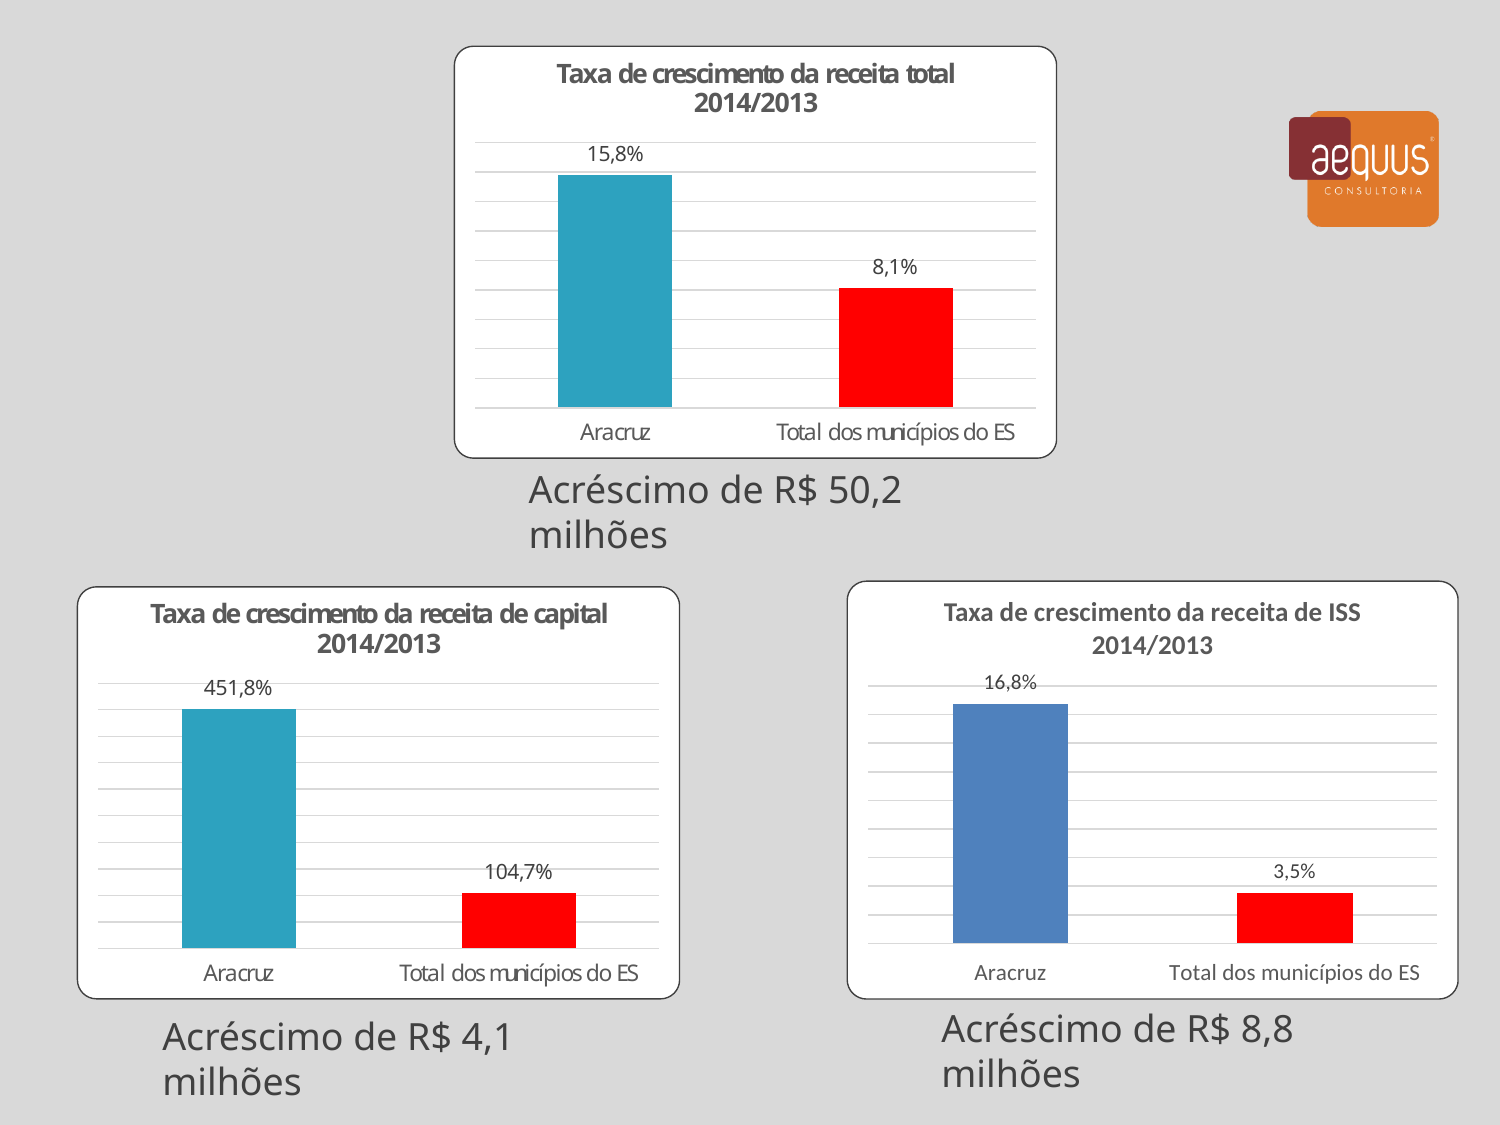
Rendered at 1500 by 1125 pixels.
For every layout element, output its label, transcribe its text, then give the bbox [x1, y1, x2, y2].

picture [846, 580, 1459, 1000]
text_box Acréscimo de R$ 8,8 milhões [926, 1010, 1411, 1103]
picture [453, 45, 1058, 459]
picture [1288, 110, 1439, 227]
text_box Acréscimo de R$ 50,2 milhões [513, 470, 999, 564]
picture [76, 585, 681, 1000]
text_box Acréscimo de R$ 4,1 milhões [147, 1011, 632, 1111]
